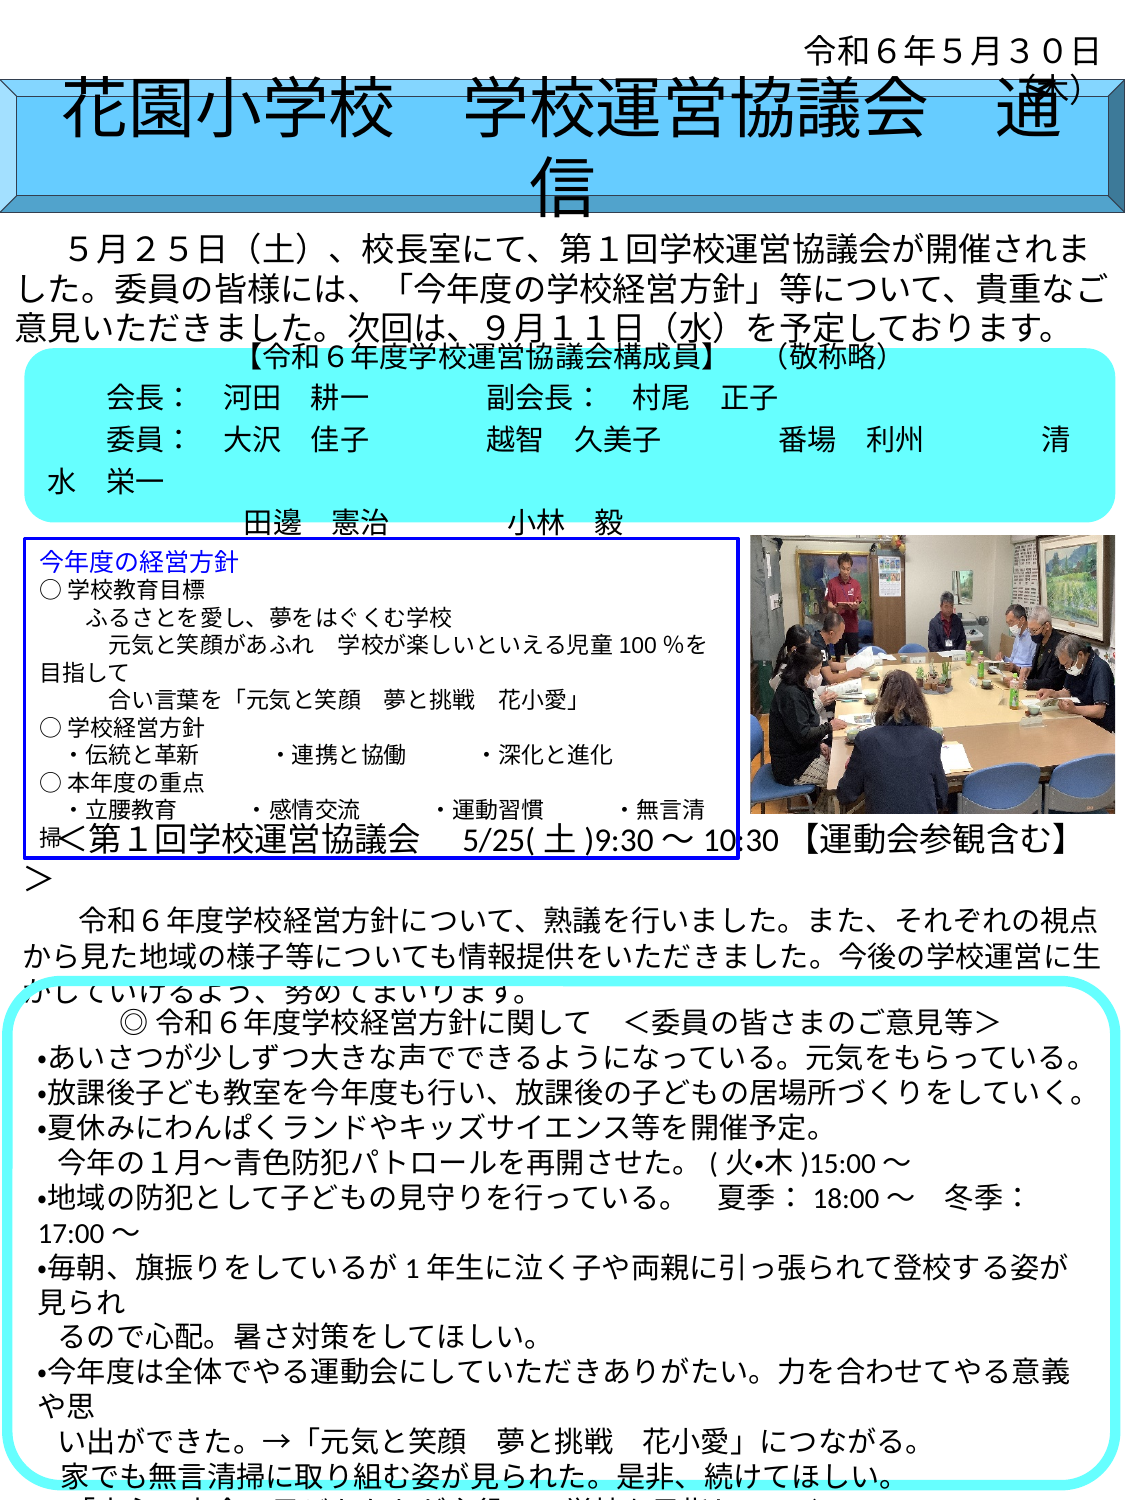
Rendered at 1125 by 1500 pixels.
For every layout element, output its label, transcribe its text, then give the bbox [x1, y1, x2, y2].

text_box 令和６年５月３０日（木） [701, 22, 1118, 117]
picture [750, 535, 1116, 814]
text_box 【令和６年度学校運営協議会構成員】 （敬称略） 会長： 河田 耕一 副会長： 村尾 正子 委員： 大沢 佳子 越智 久美子 番場 利州 清水 栄一 田邊 憲治 小林 毅 [23, 347, 1117, 524]
text_box ＜第１回学校運営協議会 5/25(土)9:30～10:30【運動会参観含む】＞ 令和６年度学校経営方針について、熟議を行いました。また、それぞれの視点から見た地域の様子等についても情報提供をいただきました。今後の学校運営に生かしていけるよう、努めてまいります。 [6, 810, 1125, 1016]
text_box 今年度の経営方針 ○学校教育目標 ふるさとを愛し、夢をはぐくむ学校 元気と笑顔があふれ 学校が楽しいといえる児童100％を目指して 合い言葉を「元気と笑顔 夢と挑戦 花小愛」 ○学校経営方針 ・伝統と革新 ・連携と協働 ・深化と進化 ○本年度の重点 ・立腰教育 ・感情交流 ・運動習慣 ・無言清掃 [24, 538, 739, 858]
text_box 花園小学校 学校運営協議会 通信 [0, 79, 1125, 213]
text_box ５月２５日（土）、校長室にて、第１回学校運営協議会が開催されました。委員の皆様には、「今年度の学校経営方針」等について、貴重なご意見いただきました。次回は、９月１１日（水）を予定しております。 [0, 219, 1125, 356]
text_box ◎令和６年度学校経営方針に関して ＜委員の皆さまのご意見等＞ ・あいさつが少しずつ大きな声でできるようになっている。元気をもらっている。 ・放課後子ども教室を今年度も行い、放課後の子どもの居場所づくりをしていく。 ・夏休みにわんぱくランドやキッズサイエンス等を開催予定。 今年の１月～青色防犯パトロールを再開させた。(火・木)15:00～ ・地域の防犯として子どもの見守りを行っている。 夏季：18:00～ 冬季：17:00～ ・毎朝、旗振りをしているが1年生に泣く子や両親に引っ張られて登校する姿が見られ るので心配。暑さ対策をしてほしい。 ・今年度は全体でやる運動会にしていただきありがたい。力を合わせてやる意義や思 い出ができた。→「元気と笑顔 夢と挑戦 花小愛」につながる。 家でも無言清掃に取り組む姿が見られた。是非、続けてほしい。 ・「安心、安全、子どもたちが主役」の学校を目指していく。 ・保護者、地域も花園小を愛していただけるように努力していく。 [6, 979, 1117, 1487]
